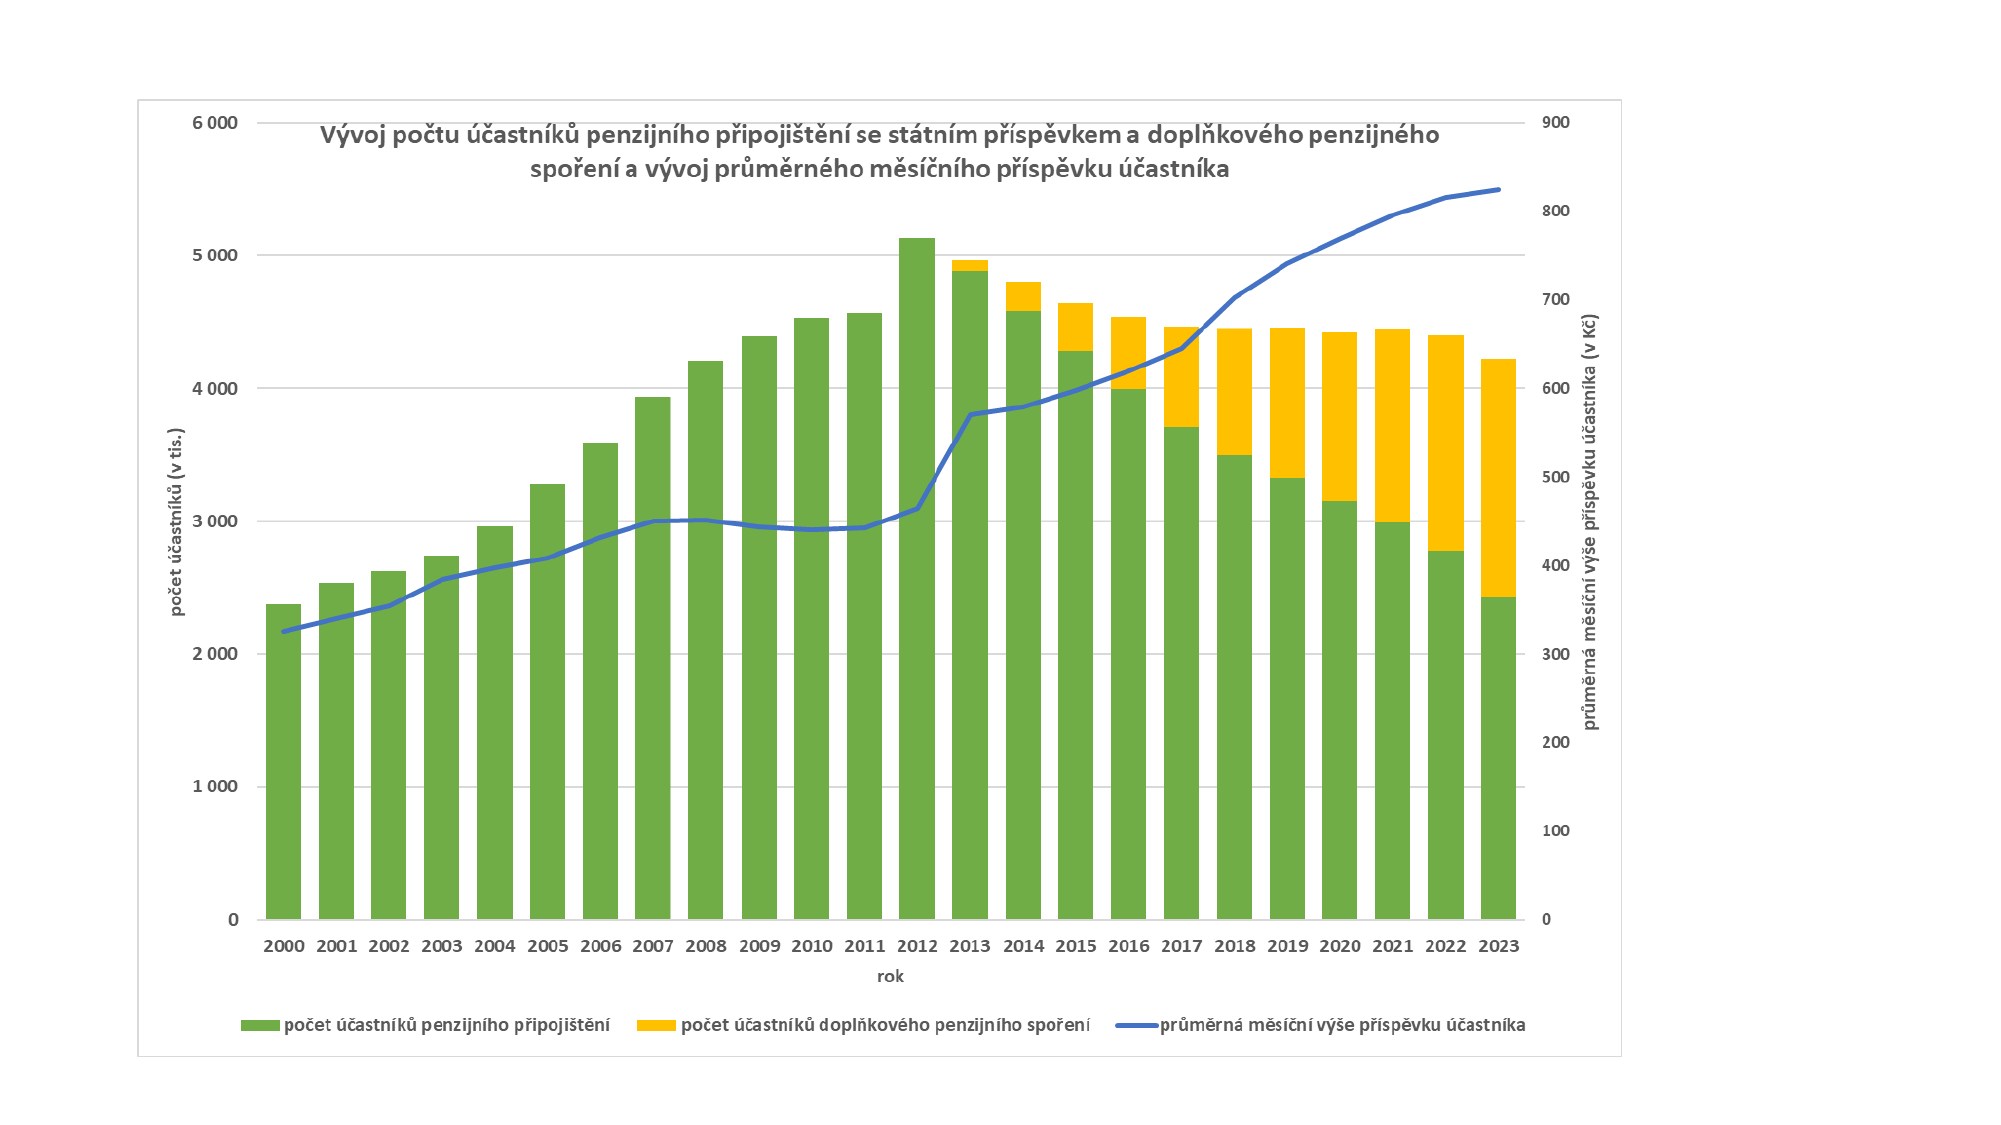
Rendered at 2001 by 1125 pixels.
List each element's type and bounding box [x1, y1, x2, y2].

list [137, 100, 1622, 1058]
